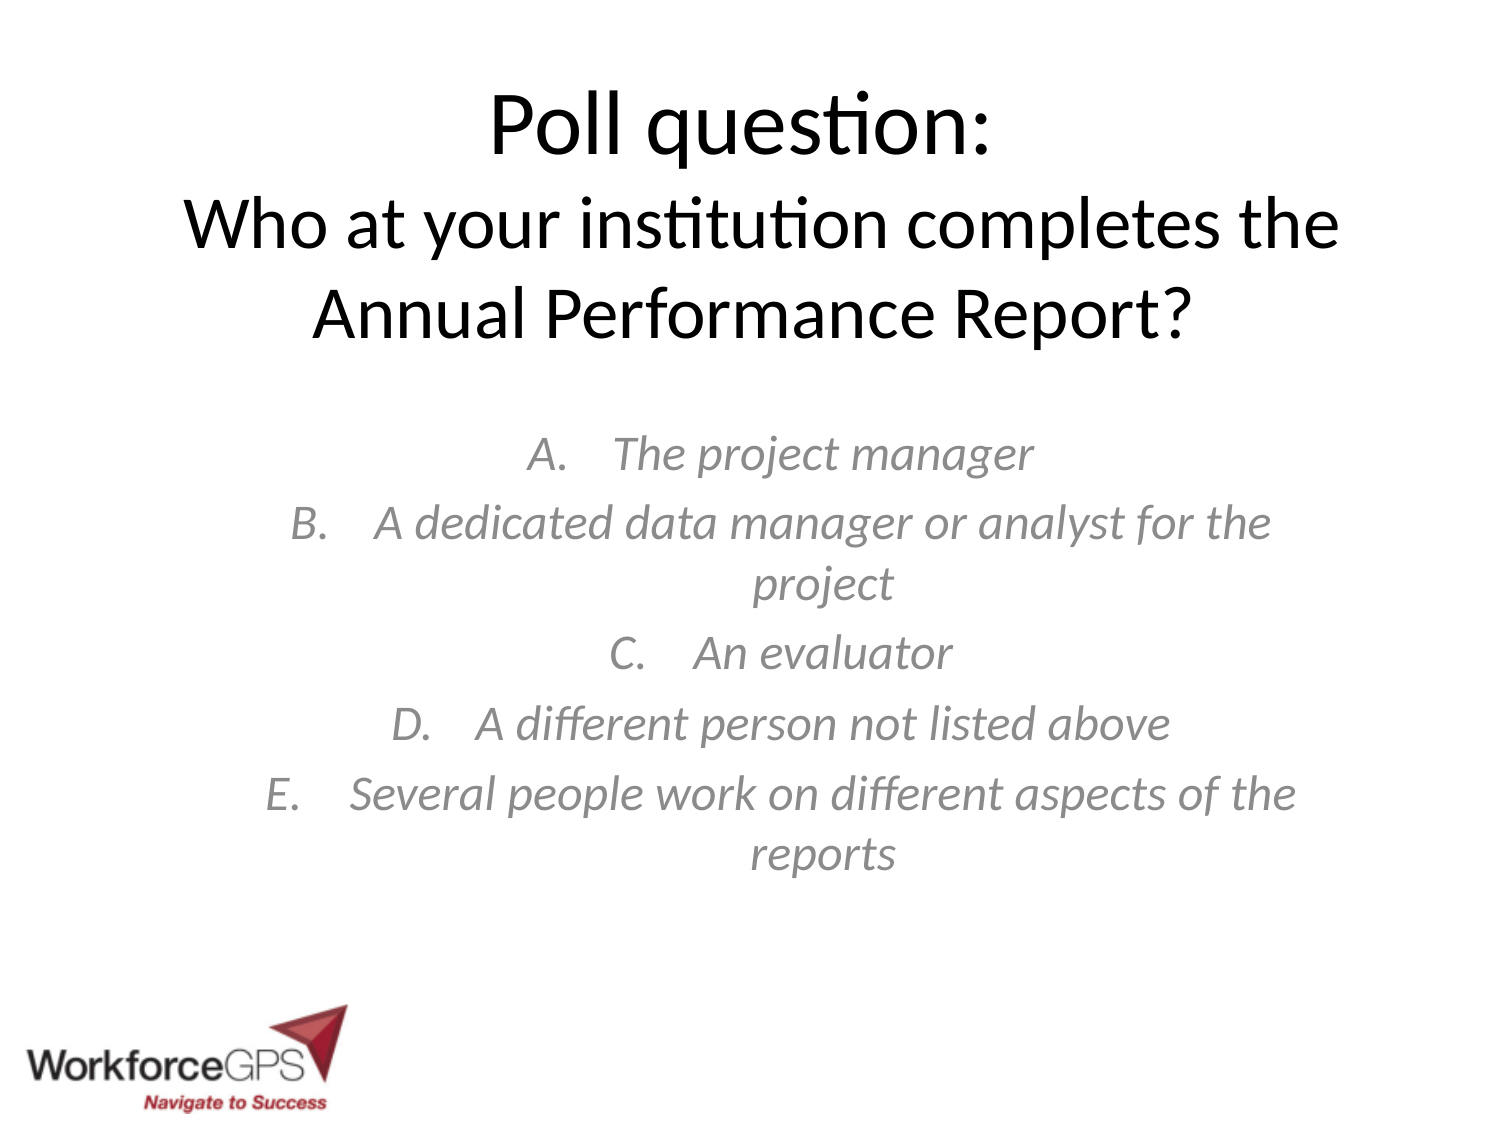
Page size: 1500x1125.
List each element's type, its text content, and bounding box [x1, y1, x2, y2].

title Poll question: Who at your institution completes the Annual Performance Report? [125, 87, 1400, 329]
picture [24, 1004, 351, 1114]
subtitle The project manager A dedicated data manager or analyst for the project An evaluator A different person not listed above Several people work on different aspects of the reports [225, 412, 1338, 925]
